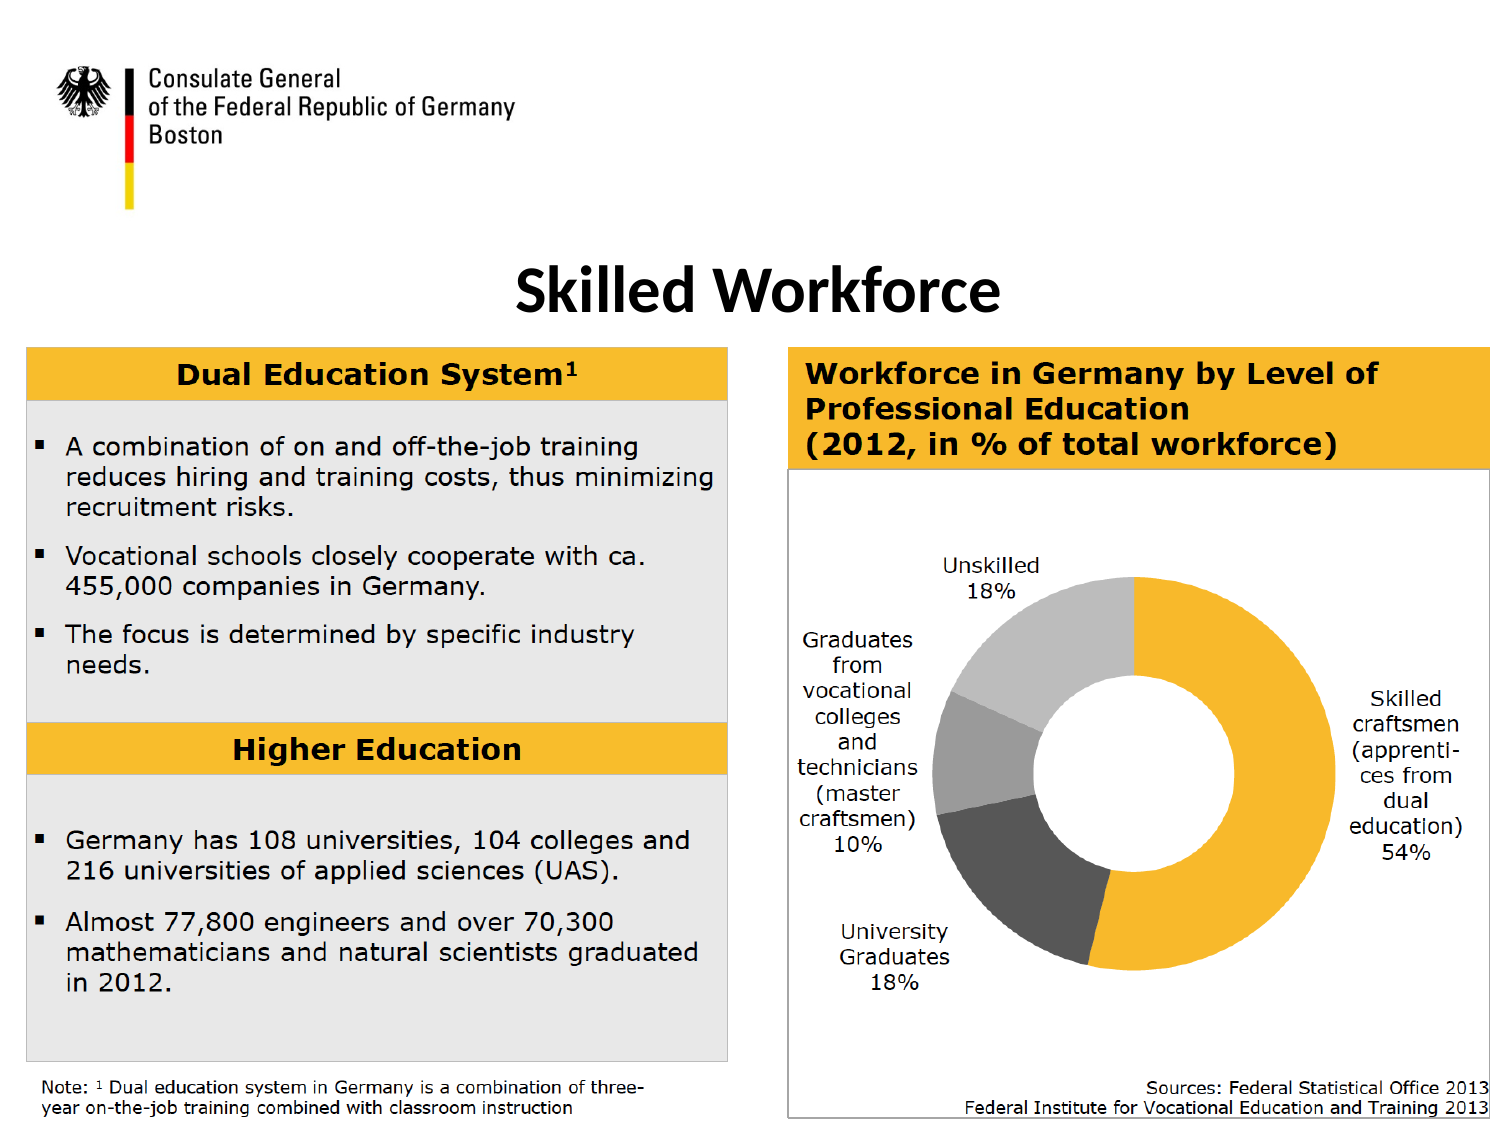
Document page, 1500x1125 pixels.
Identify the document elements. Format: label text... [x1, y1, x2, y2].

picture [17, 339, 1500, 1125]
title Skilled Workforce [375, 231, 1143, 337]
picture [17, 18, 580, 256]
